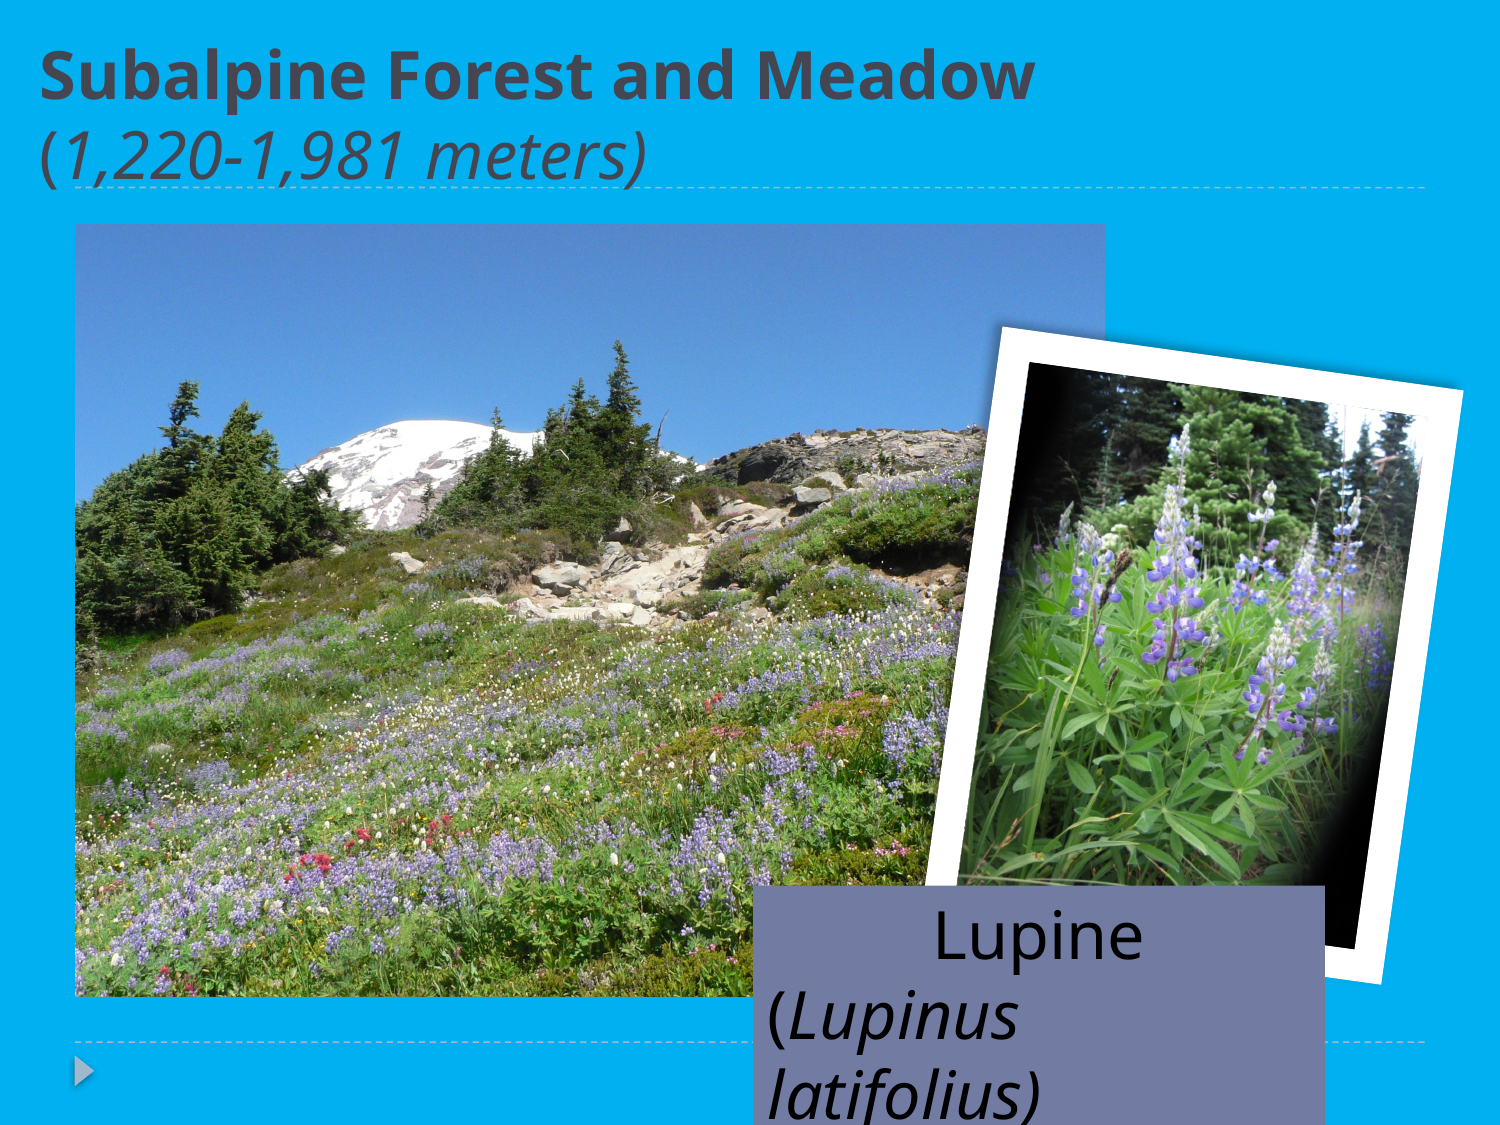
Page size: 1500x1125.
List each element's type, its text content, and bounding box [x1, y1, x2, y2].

picture [76, 225, 1428, 997]
title Subalpine Forest and Meadow (1,220-1,981 meters) [24, 0, 1438, 200]
text_box Lupine (Lupinus latifolius) [753, 937, 1325, 1125]
